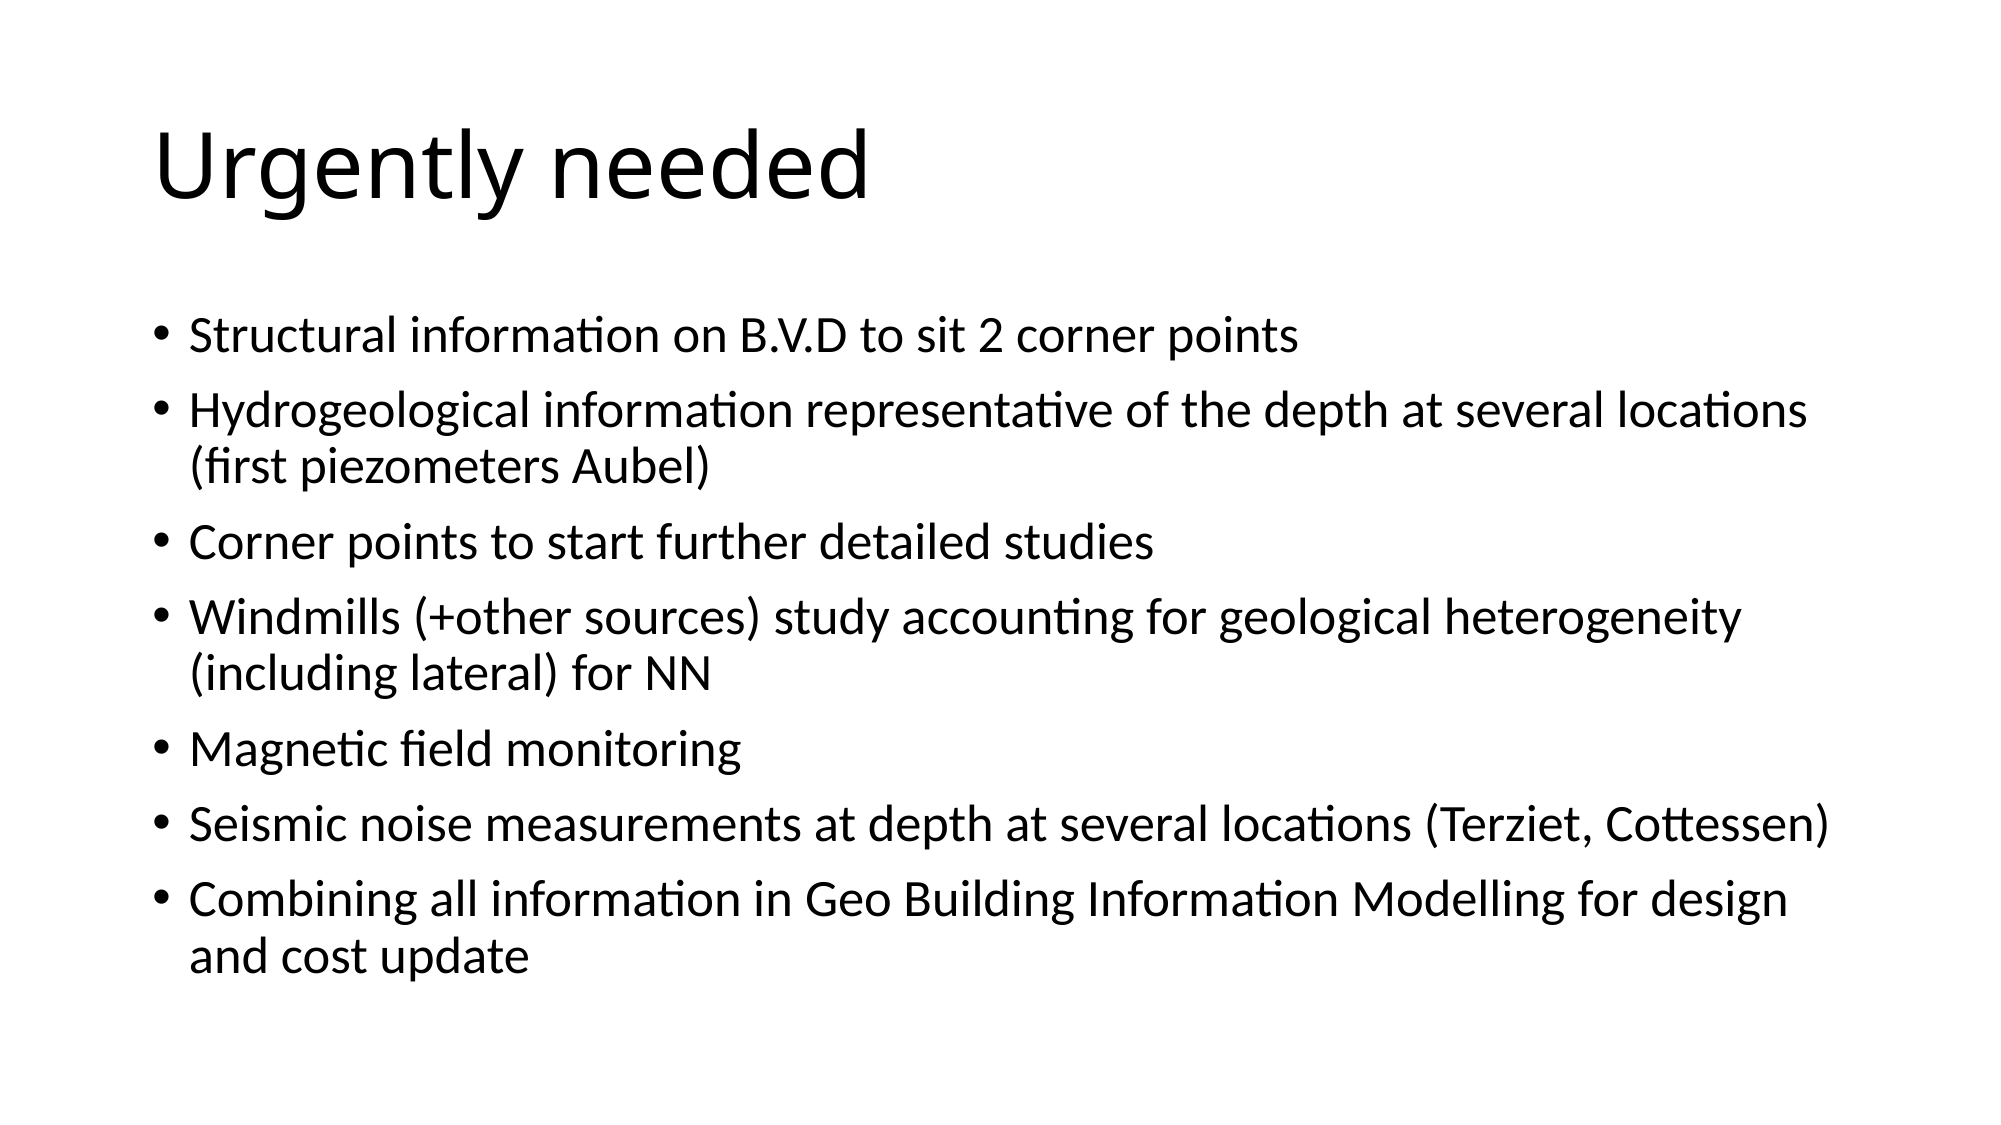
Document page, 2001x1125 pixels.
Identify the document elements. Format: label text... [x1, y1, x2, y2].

list Structural information on B.V.D to sit 2 corner points Hydrogeological information representative of the depth at several locations (first piezometers Aubel) Corner points to start further detailed studies Windmills (+other sources) study accounting for geological heterogeneity (including lateral) for NN Magnetic field monitoring Seismic noise measurements at depth at several locations (Terziet, Cottessen) Combining all information in Geo Building Information Modelling for design and cost update [137, 299, 1863, 1014]
title Urgently needed [137, 59, 1863, 278]
